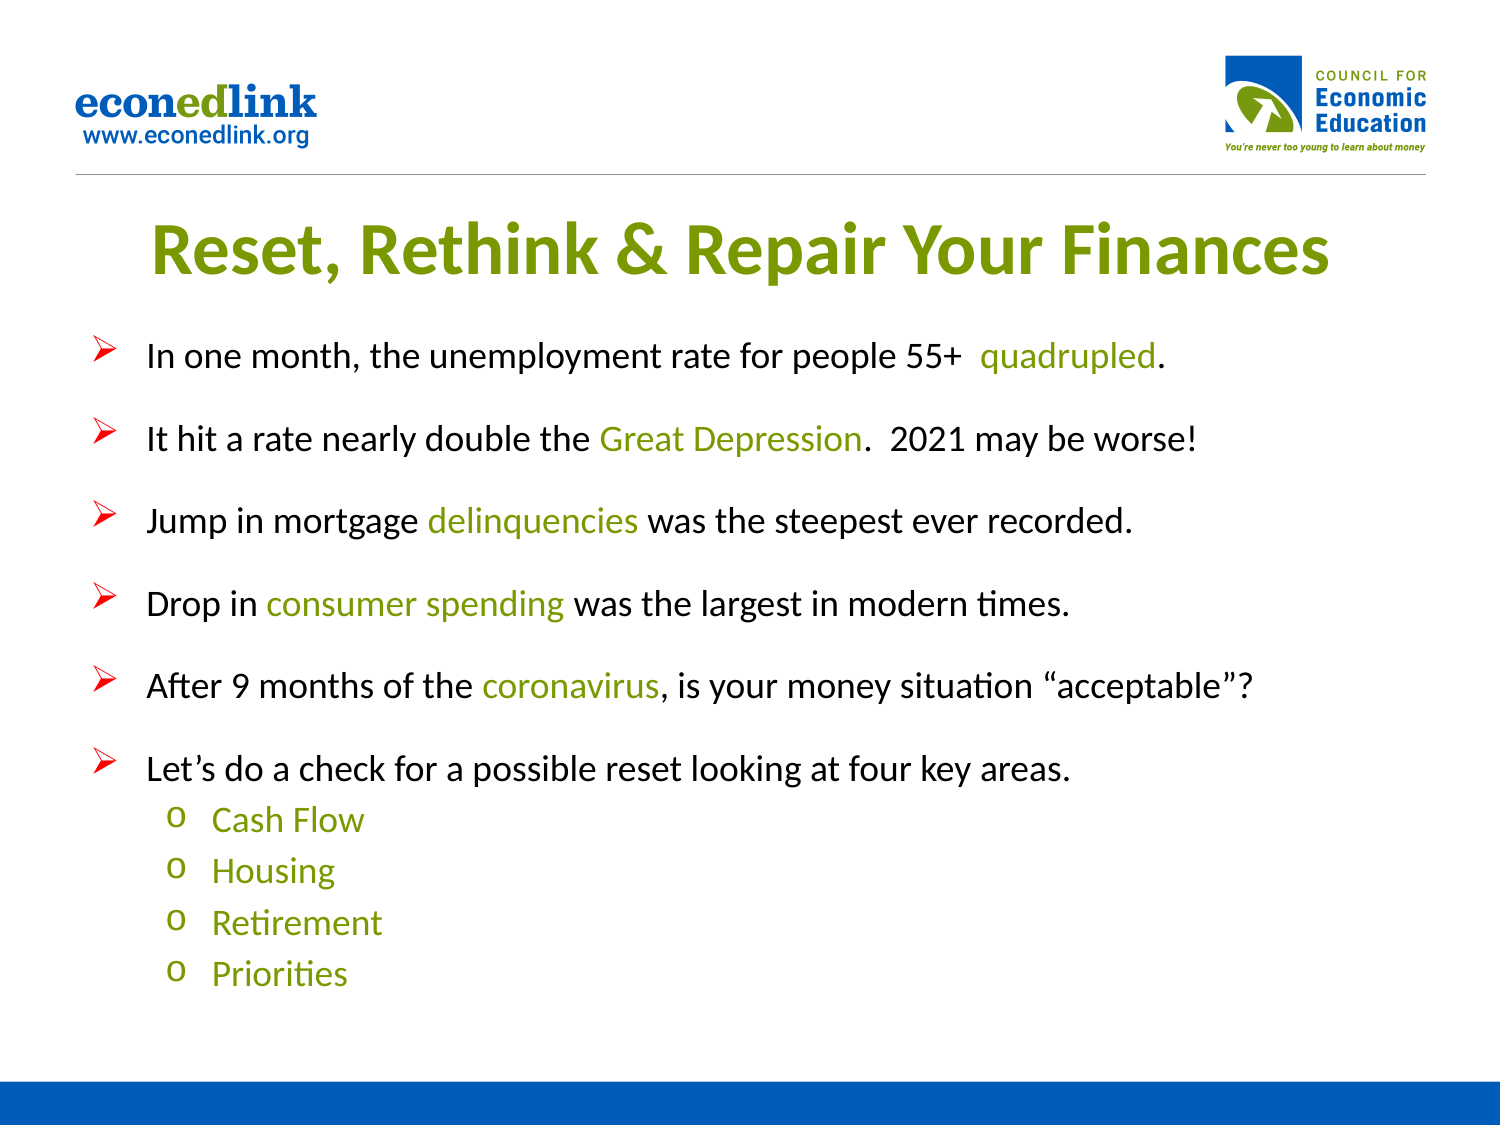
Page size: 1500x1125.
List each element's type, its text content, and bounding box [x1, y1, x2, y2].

picture [0, 0, 1500, 1125]
title Reset, Rethink & Repair Your Finances [74, 135, 1426, 323]
list In one month, the unemployment rate for people 55+ quadrupled. It hit a rate nearly double the Great Depression. 2021 may be worse! Jump in mortgage delinquencies was the steepest ever recorded. Drop in consumer spending was the largest in modern times. After 9 months of the coronavirus, is your money situation “acceptable”? Let’s do a check for a possible reset looking at four key areas. Cash Flow Housing Retirement Priorities [74, 323, 1448, 1076]
